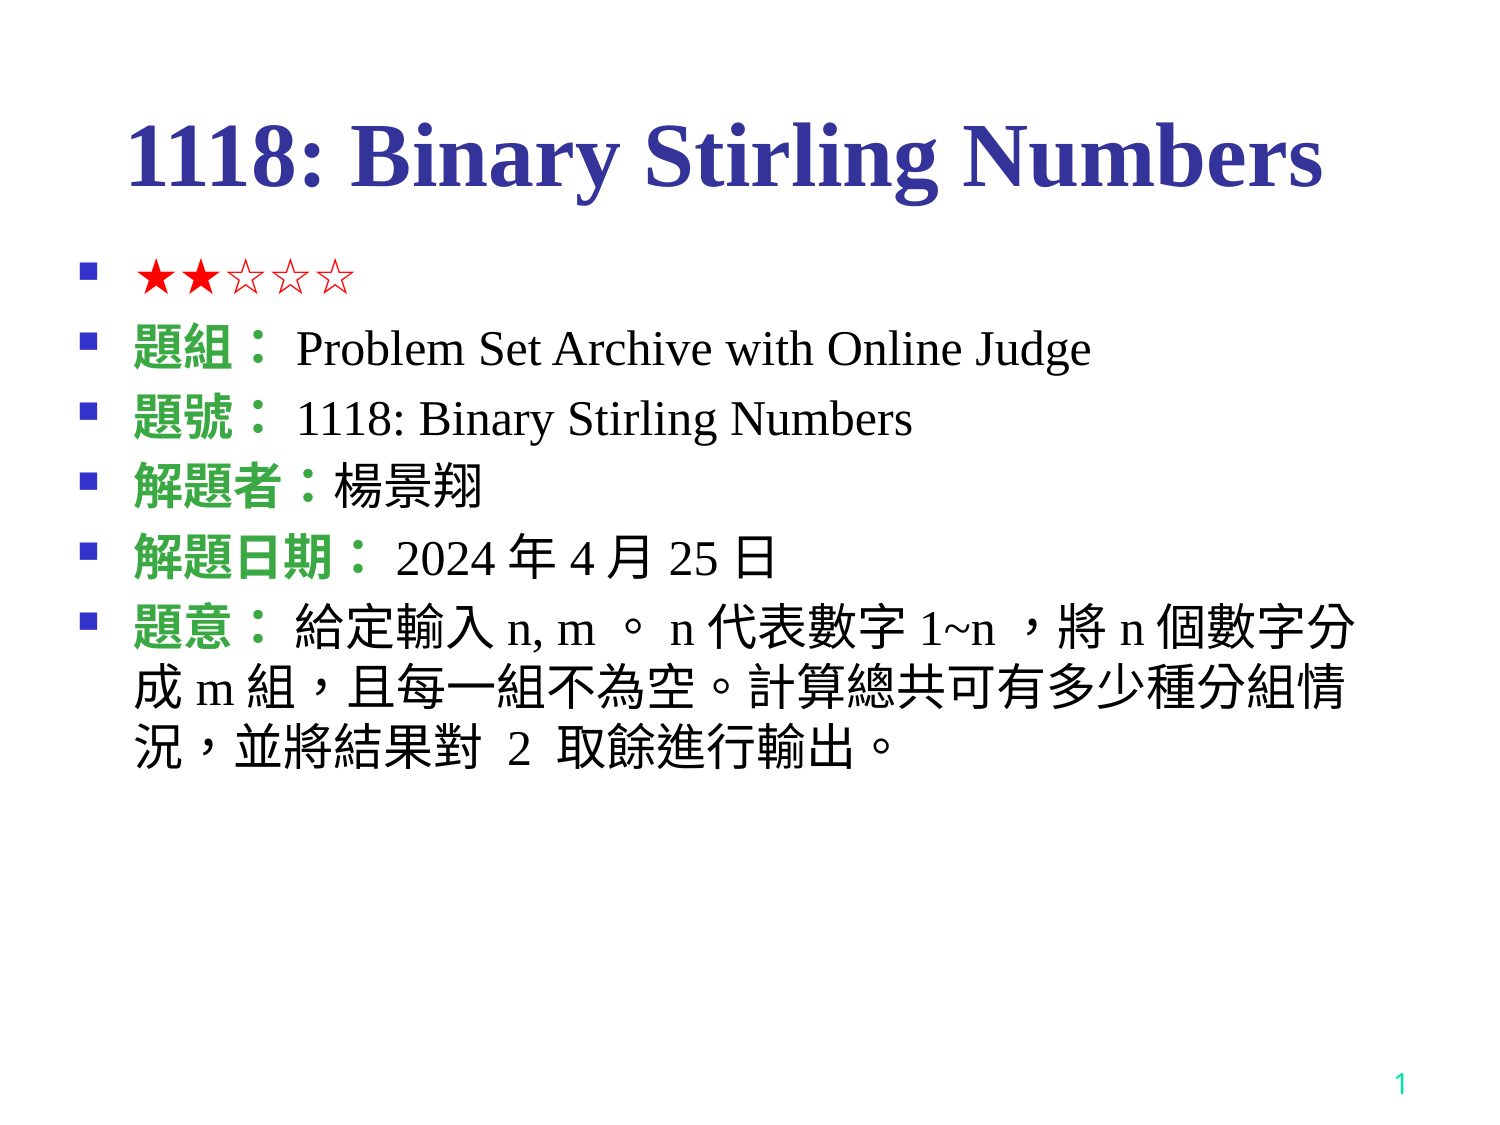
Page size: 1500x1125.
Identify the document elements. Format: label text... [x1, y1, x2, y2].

list ★★☆☆☆ 題組：Problem Set Archive with Online Judge 題號：1118: Binary Stirling Numbers 解題者：楊景翔 解題日期：2024年4月25日 題意： 給定輸入n, m。n代表數字1~n，將n個數字分成m組，且每一組不為空。計算總共可有多少種分組情況，並將結果對 2 取餘進行輸出。 [62, 237, 1388, 1024]
slide_number 1 [1112, 1037, 1426, 1113]
title 1118: Binary Stirling Numbers [87, 62, 1363, 213]
